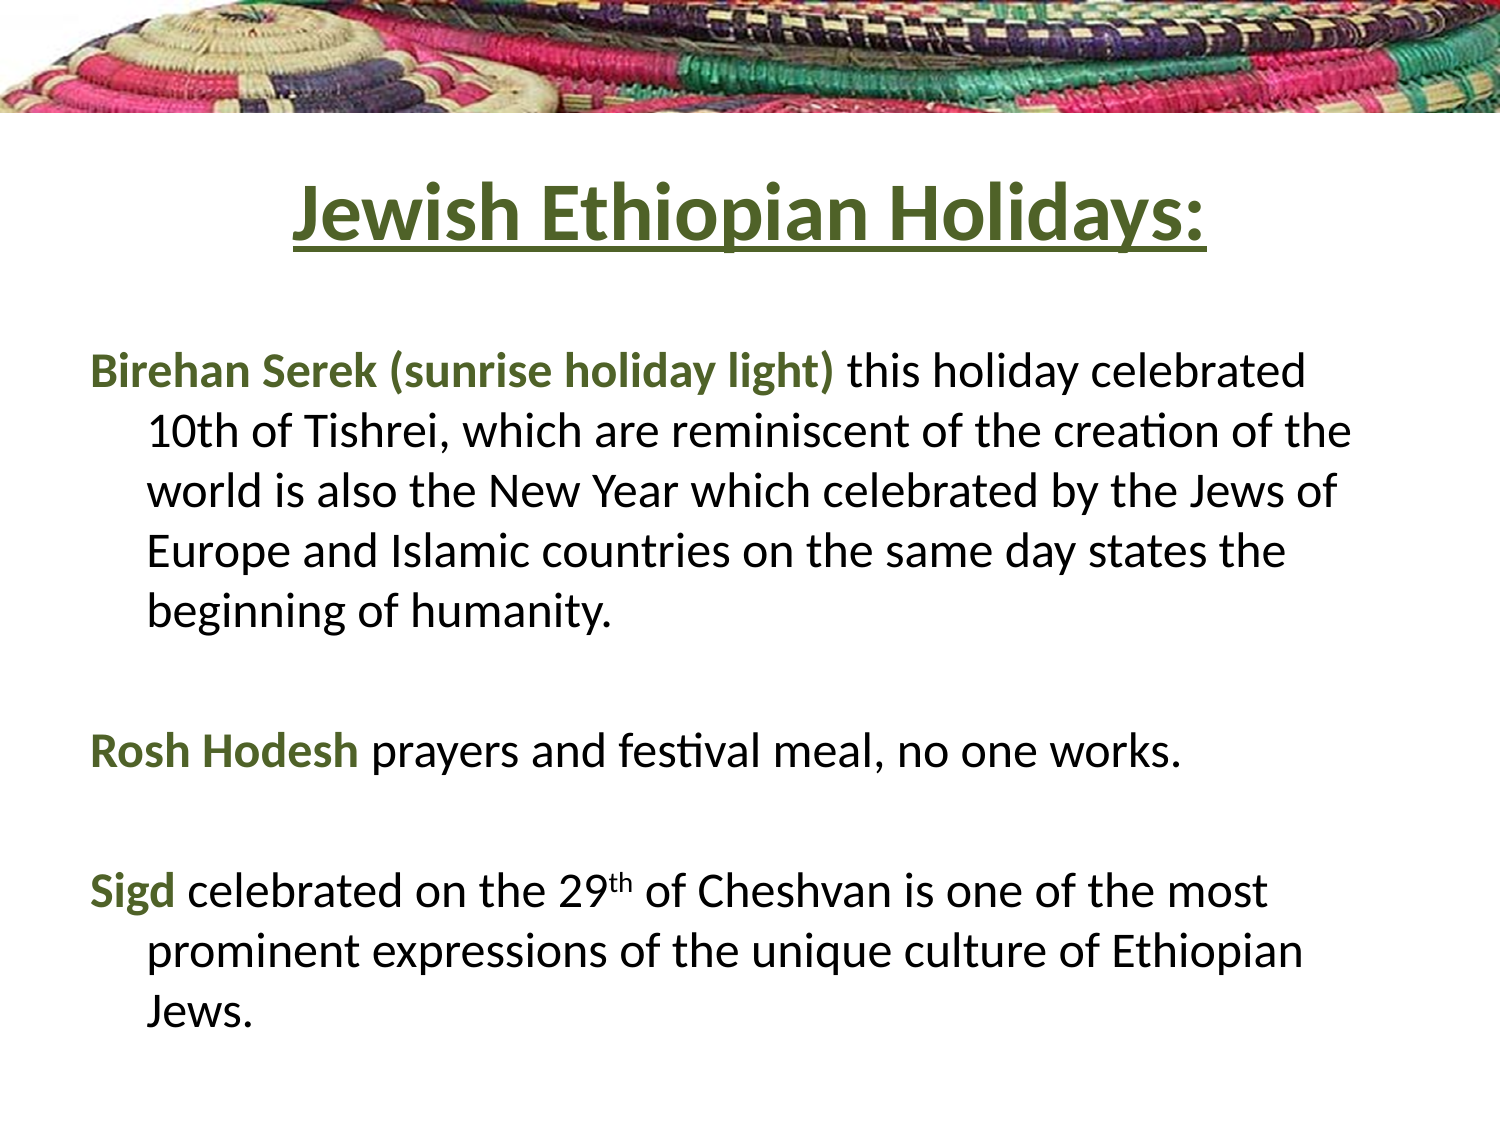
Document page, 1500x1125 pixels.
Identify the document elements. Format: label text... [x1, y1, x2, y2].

picture [0, 0, 1500, 113]
list Jewish Ethiopian Holidays: Birehan Serek (sunrise holiday light) this holiday celebrated 10th of Tishrei, which are reminiscent of the creation of the world is also the New Year which celebrated by the Jews of Europe and Islamic countries on the same day states the beginning of humanity. Rosh Hodesh prayers and festival meal, no one works. Sigd celebrated on the 29th of Cheshvan is one of the most prominent expressions of the unique culture of Ethiopian Jews. [75, 149, 1425, 1045]
